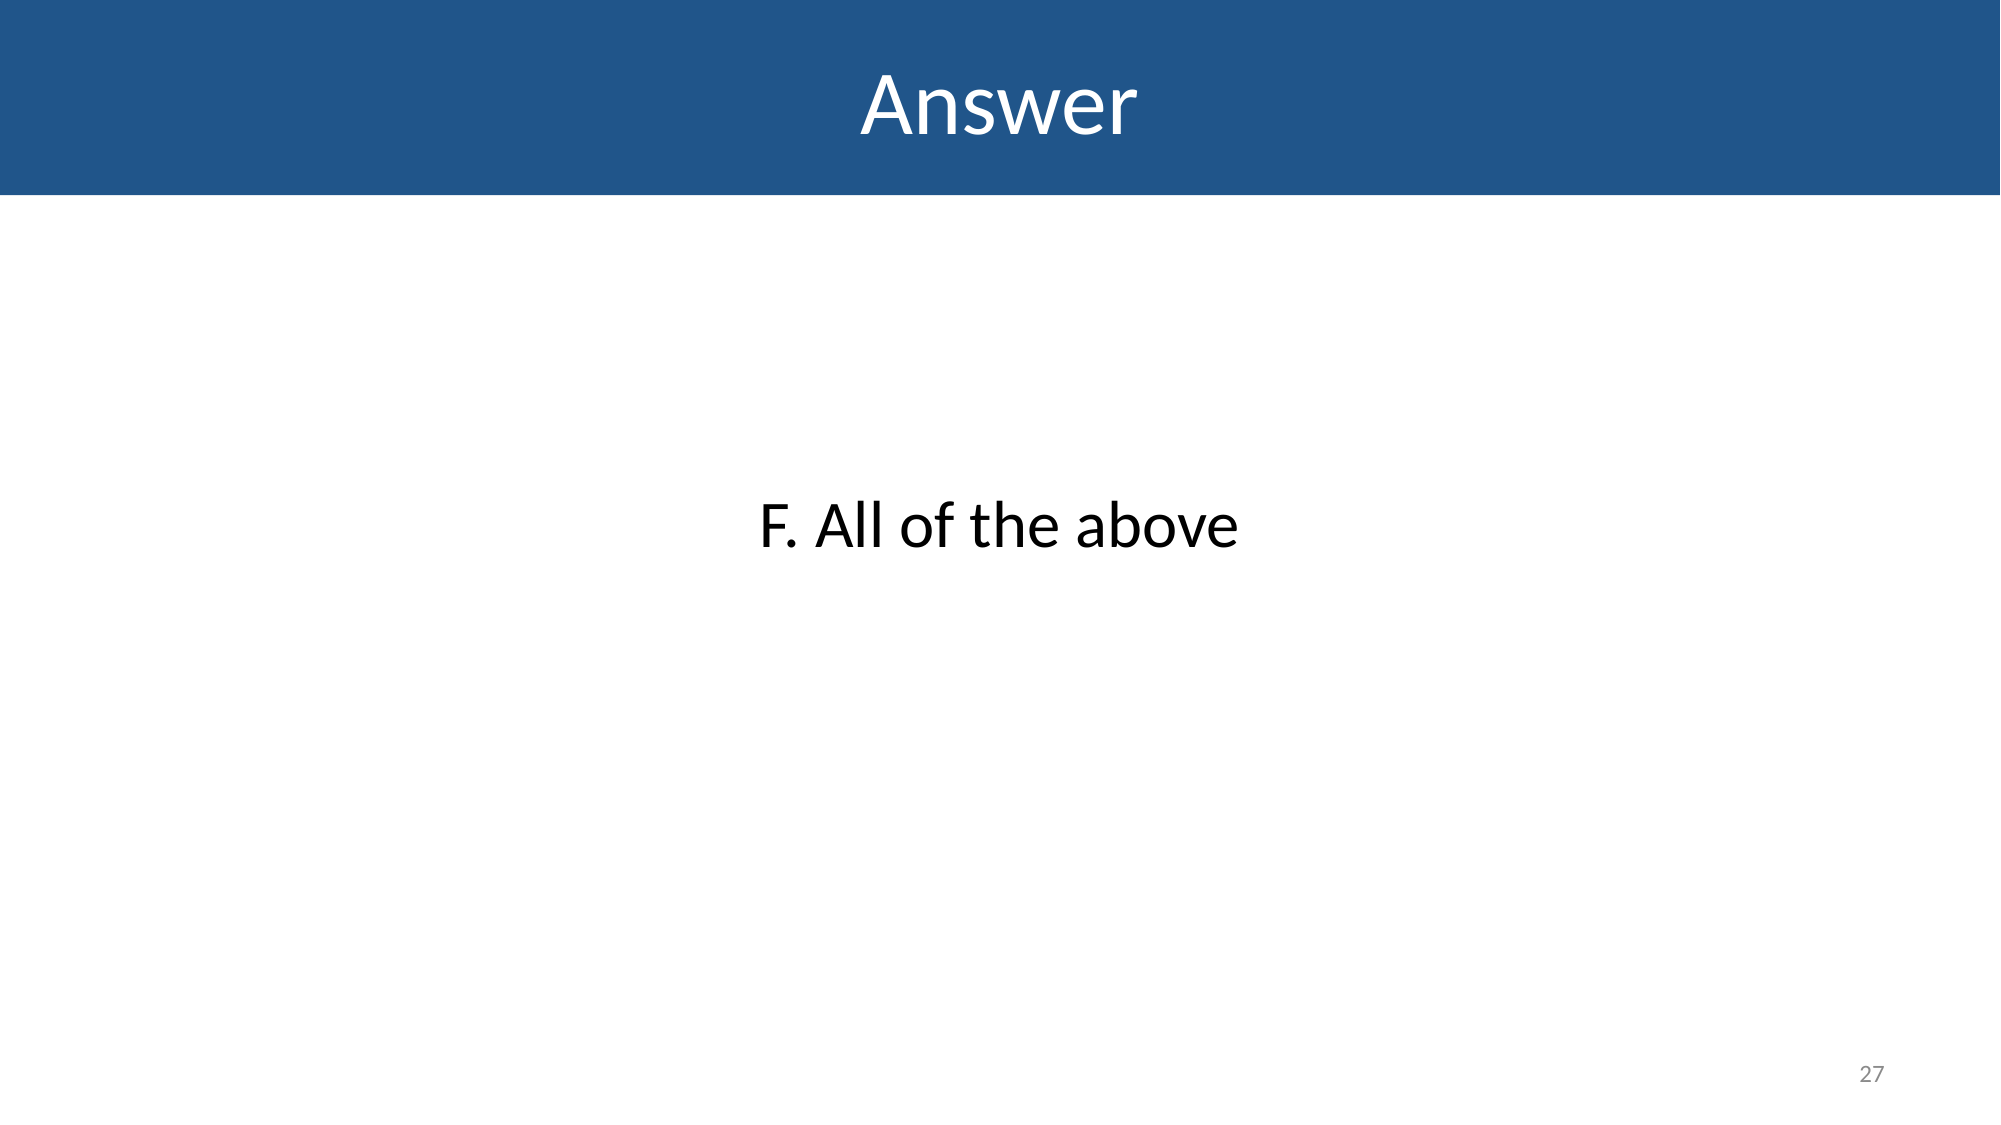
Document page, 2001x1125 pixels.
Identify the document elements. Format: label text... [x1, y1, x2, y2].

list F. All of the above [99, 254, 1900, 1005]
title Answer [99, 22, 1900, 173]
slide_number 27 [1433, 1049, 1900, 1096]
